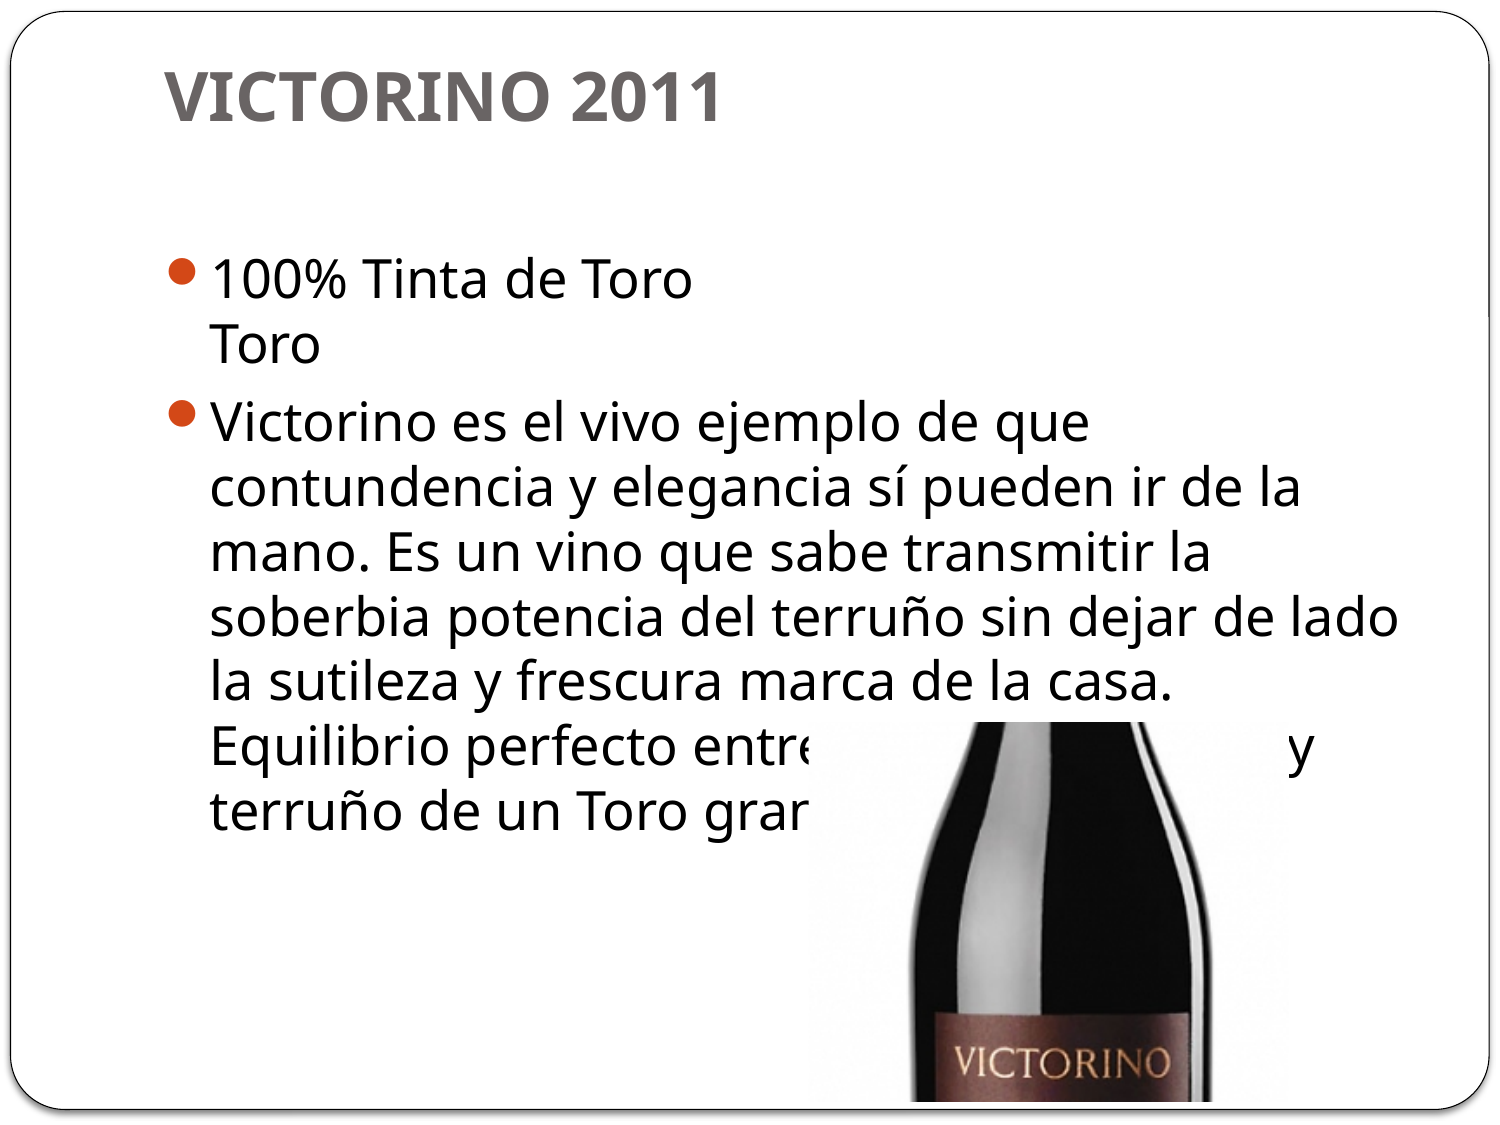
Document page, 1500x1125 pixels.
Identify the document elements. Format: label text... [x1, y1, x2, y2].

title VICTORINO 2011 [150, 45, 1425, 233]
list 100% Tinta de Toro Toro Victorino es el vivo ejemplo de que contundencia y elegancia sí pueden ir de la mano. Es un vino que sabe transmitir la soberbia potencia del terruño sin dejar de lado la sutileza y frescura marca de la casa. Equilibrio perfecto entre variedad, crianza y terruño de un Toro grande pero no bravo [150, 237, 1425, 988]
picture [808, 721, 1290, 1102]
